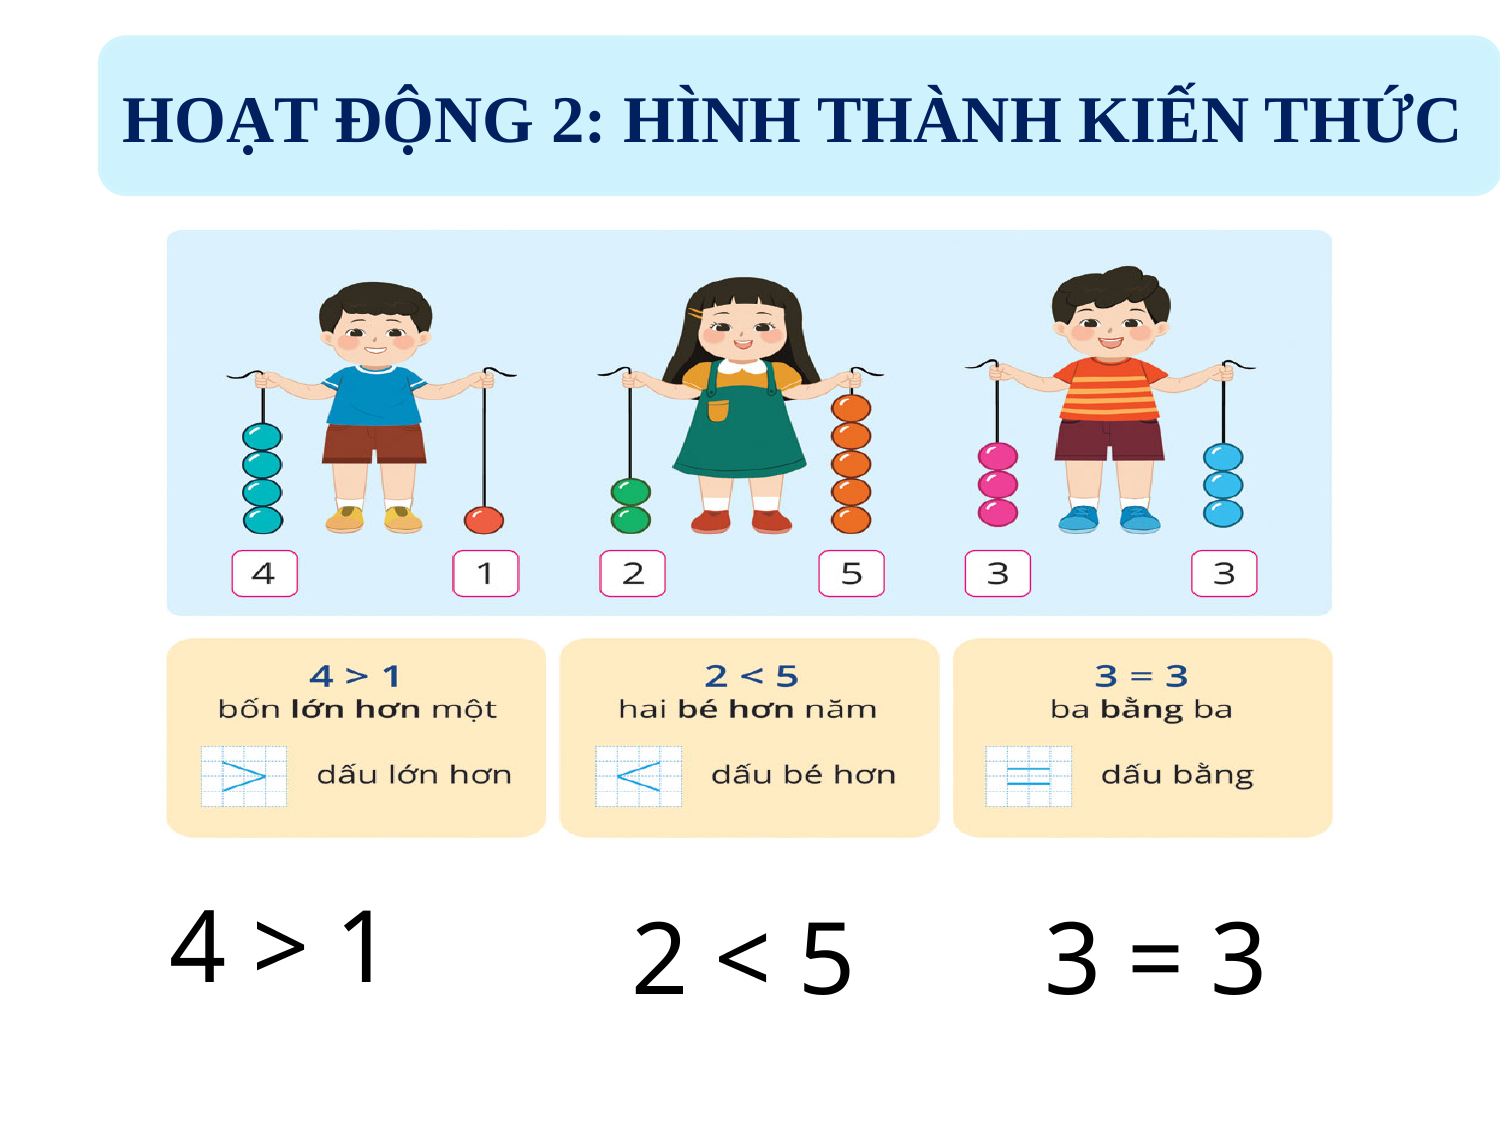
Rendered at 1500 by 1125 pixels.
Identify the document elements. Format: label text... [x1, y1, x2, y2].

text_box 2 < 5 [549, 887, 938, 1023]
text_box 3 = 3 [962, 887, 1350, 1023]
text_box HOẠT ĐỘNG 2: HÌNH THÀNH KIẾN THỨC [97, 35, 1500, 197]
text_box 4 > 1 [87, 875, 475, 1010]
picture [74, 212, 1426, 851]
